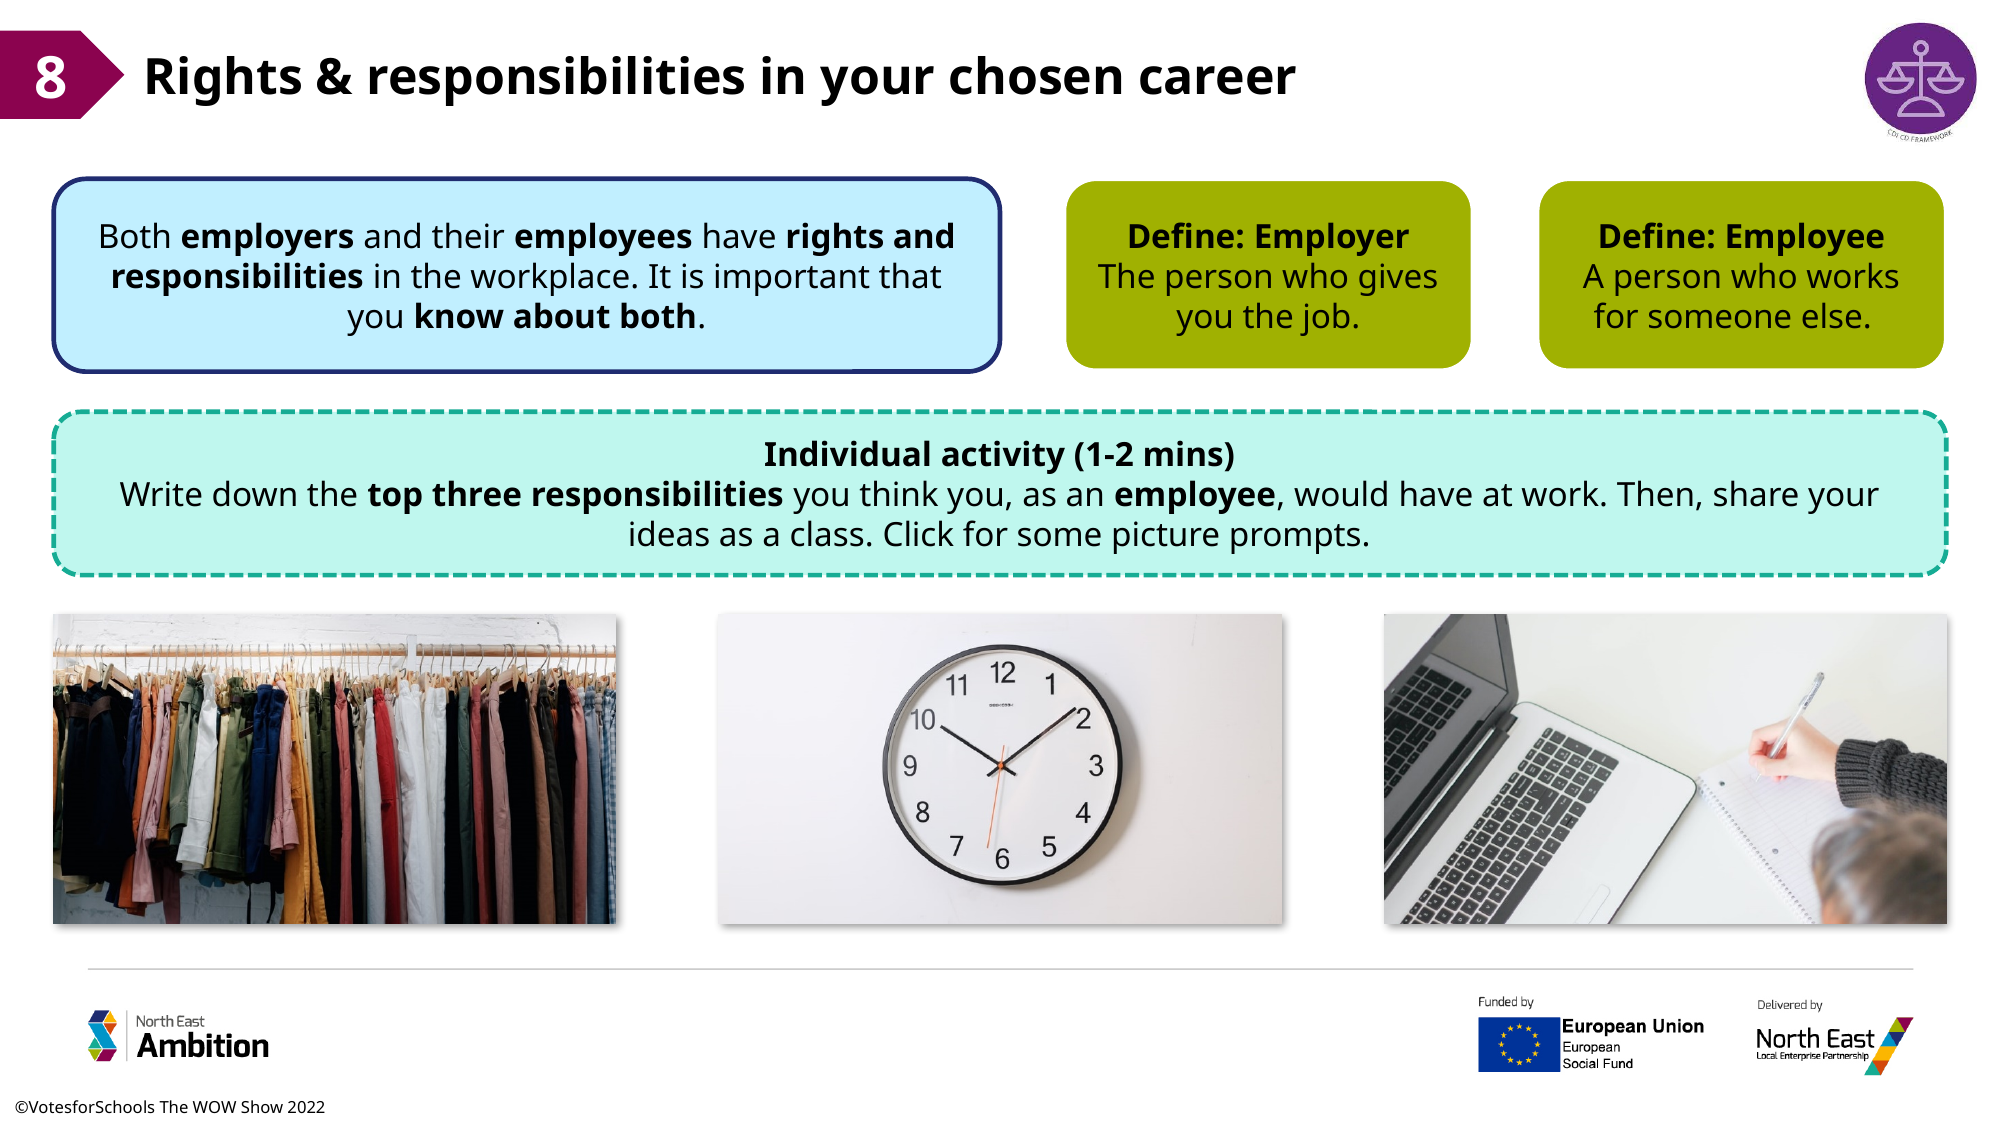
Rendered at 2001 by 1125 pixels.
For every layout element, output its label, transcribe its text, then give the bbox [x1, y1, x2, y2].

text_box ©VotesforSchools The WOW Show 2022 [0, 1089, 443, 1125]
picture [0, 0, 2001, 1125]
text_box Define: Employer The person who gives you the job. [1062, 177, 1475, 372]
text_box 8 [0, 29, 126, 120]
text_box Define: Employee A person who works for someone else. [1536, 177, 1948, 372]
text_box Rights & responsibilities in your chosen career [128, 30, 1442, 119]
text_box Individual activity (1-2 mins) Write down the top three responsibilities you think you, as an employee, would have at work. Then, share your ideas as a class. Click for some picture prompts. [52, 410, 1948, 577]
text_box Both employers and their employees have rights and responsibilities in the workplace. It is important that you know about both. [52, 177, 1002, 373]
